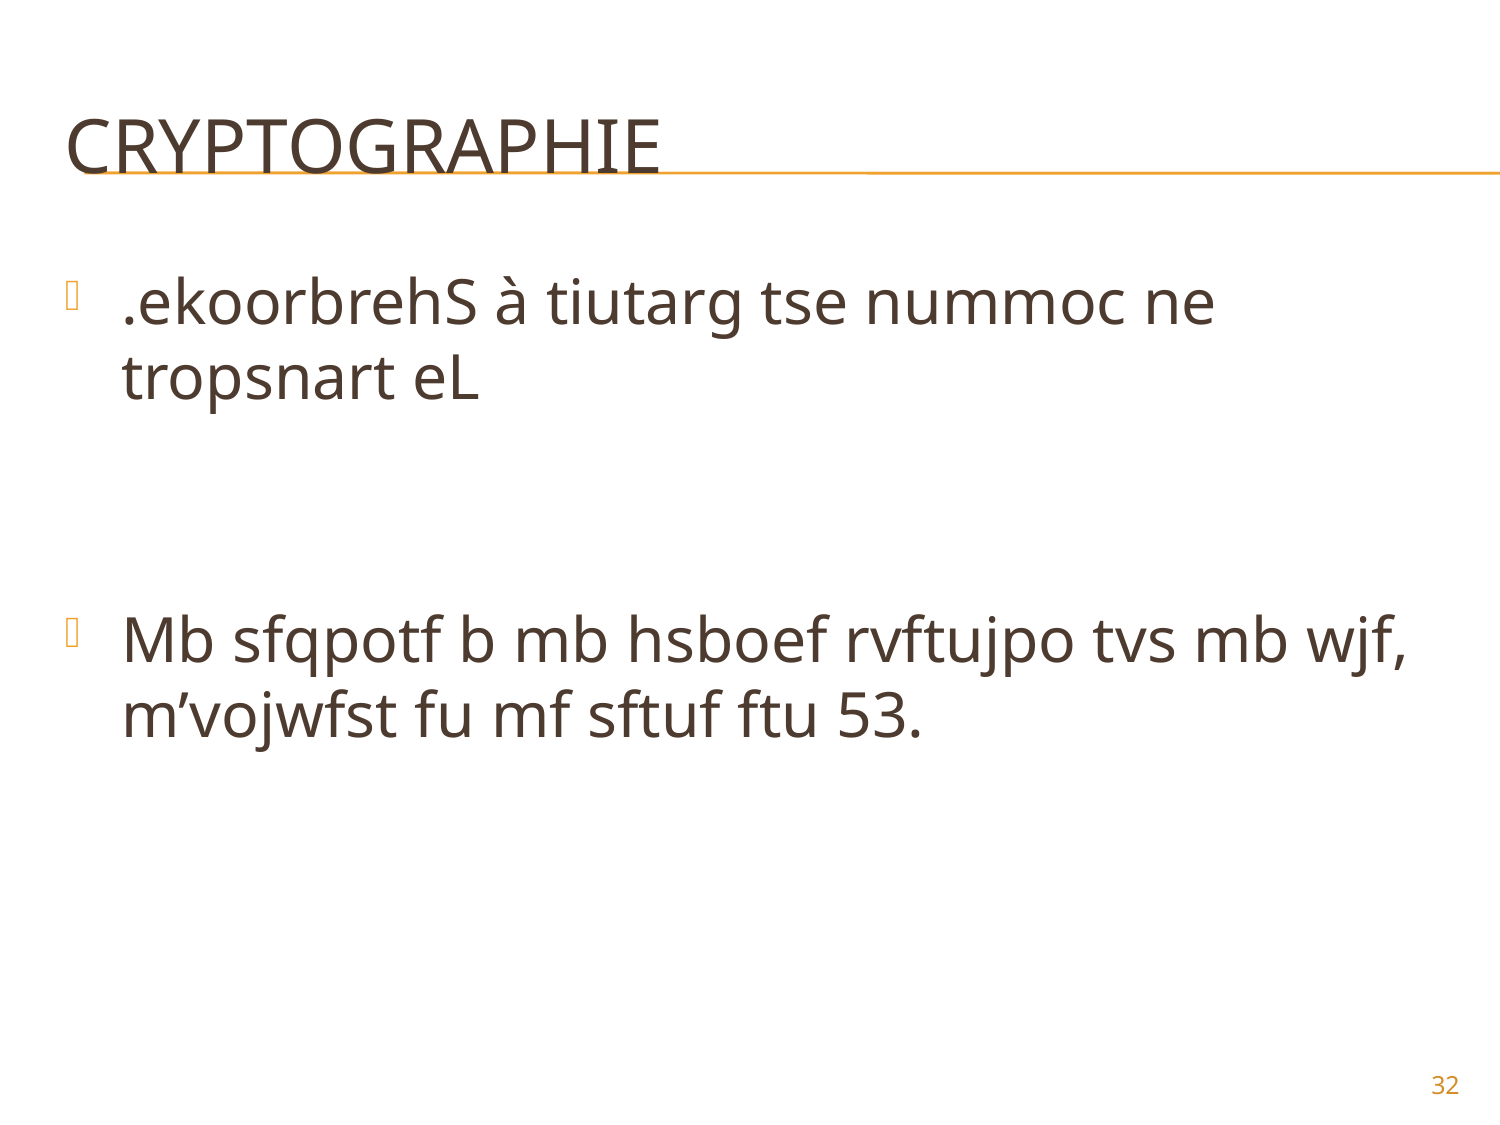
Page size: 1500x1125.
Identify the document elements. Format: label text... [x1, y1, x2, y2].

list .ekoorbrehS à tiutarg tse nummoc ne tropsnart eL Mb sfqpotf b mb hsboef rvftujpo tvs mb wjf, m’vojwfst fu mf sftuf ftu 53. [50, 254, 1475, 1075]
title Cryptographie [50, 75, 1475, 213]
slide_number 32 [1350, 1061, 1475, 1103]
